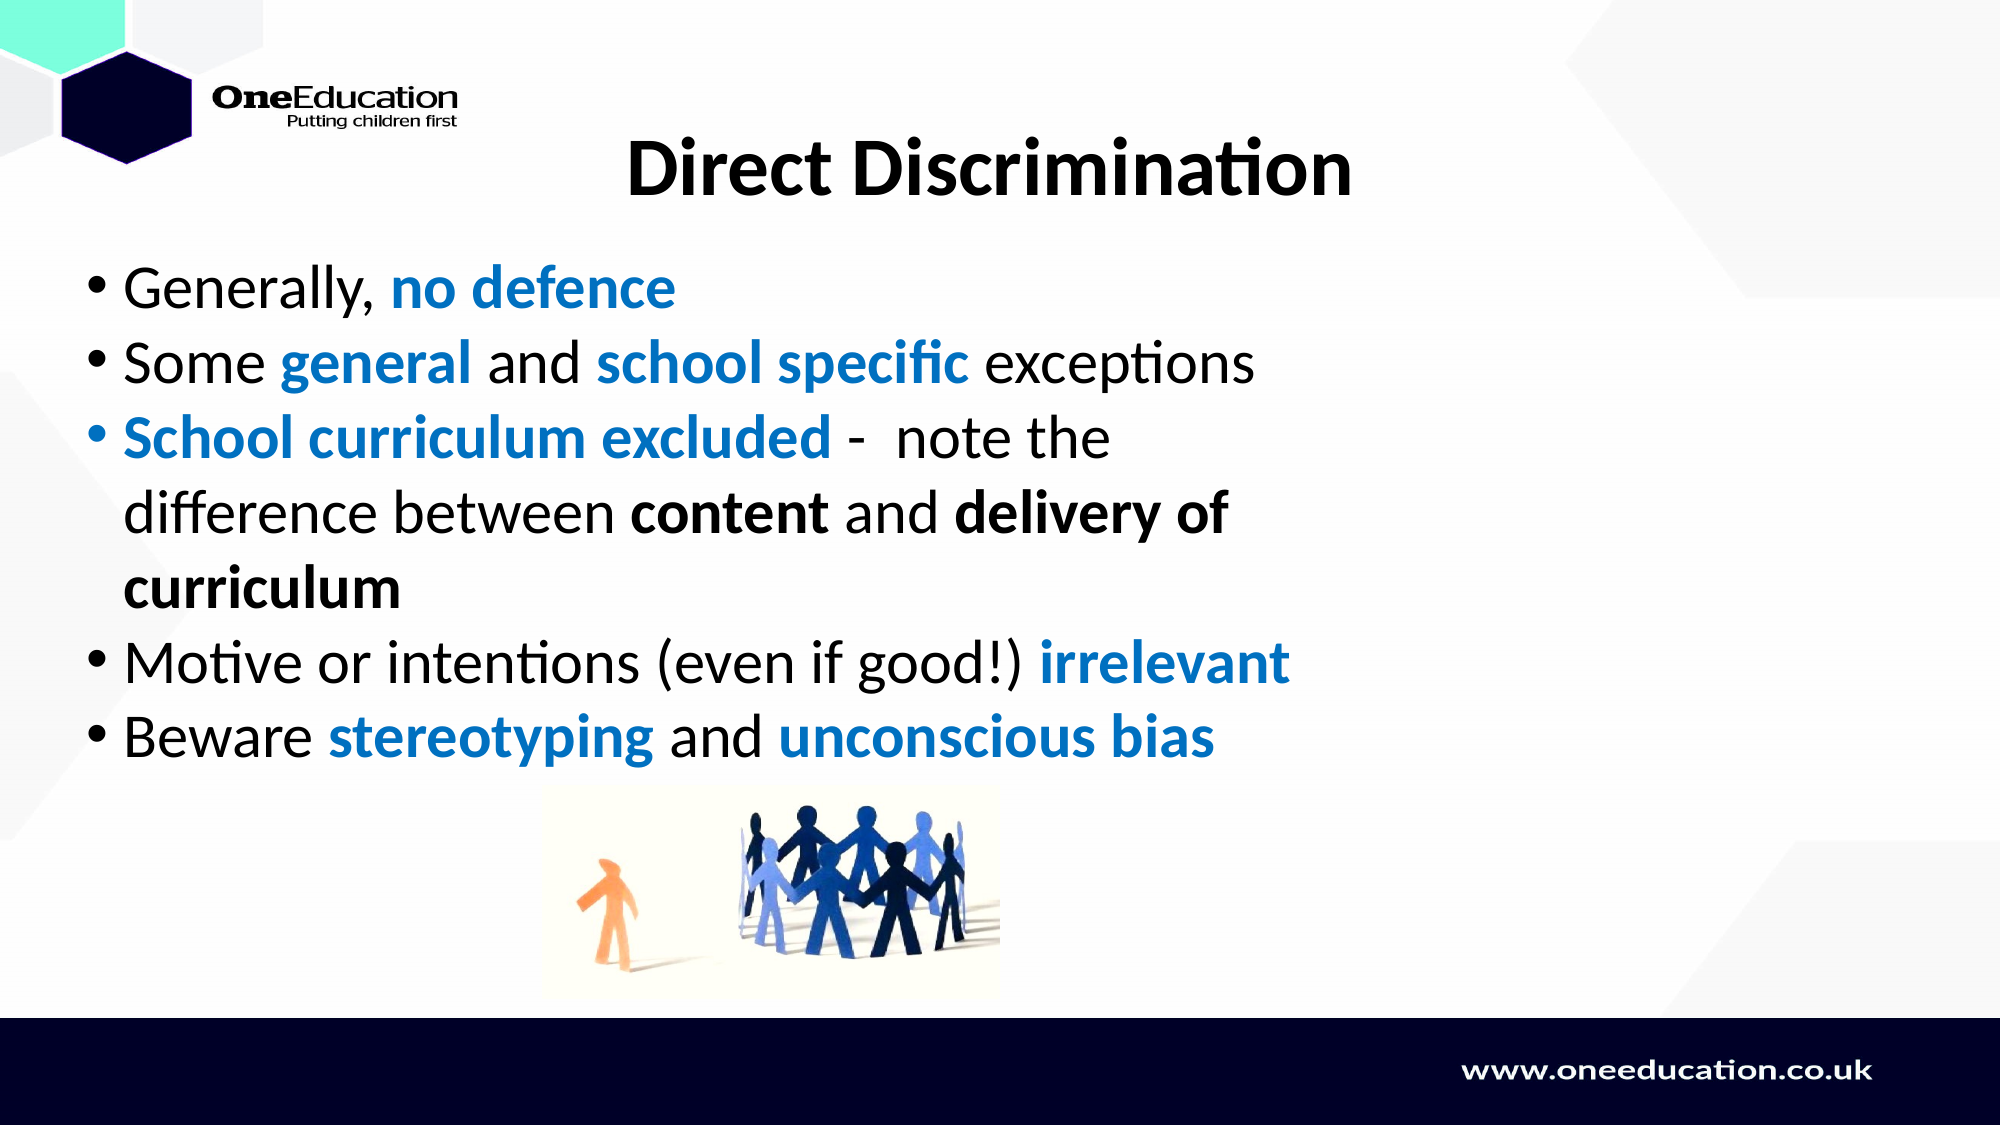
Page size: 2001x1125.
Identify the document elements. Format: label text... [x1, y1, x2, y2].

picture [0, 0, 2000, 1125]
list Generally, no defence Some general and school specific exceptions School curriculum excluded - note the difference between content and delivery of curriculum Motive or intentions (even if good!) irrelevant Beware stereotyping and unconscious bias [71, 238, 1344, 959]
title Direct Discrimination [137, 59, 1863, 278]
